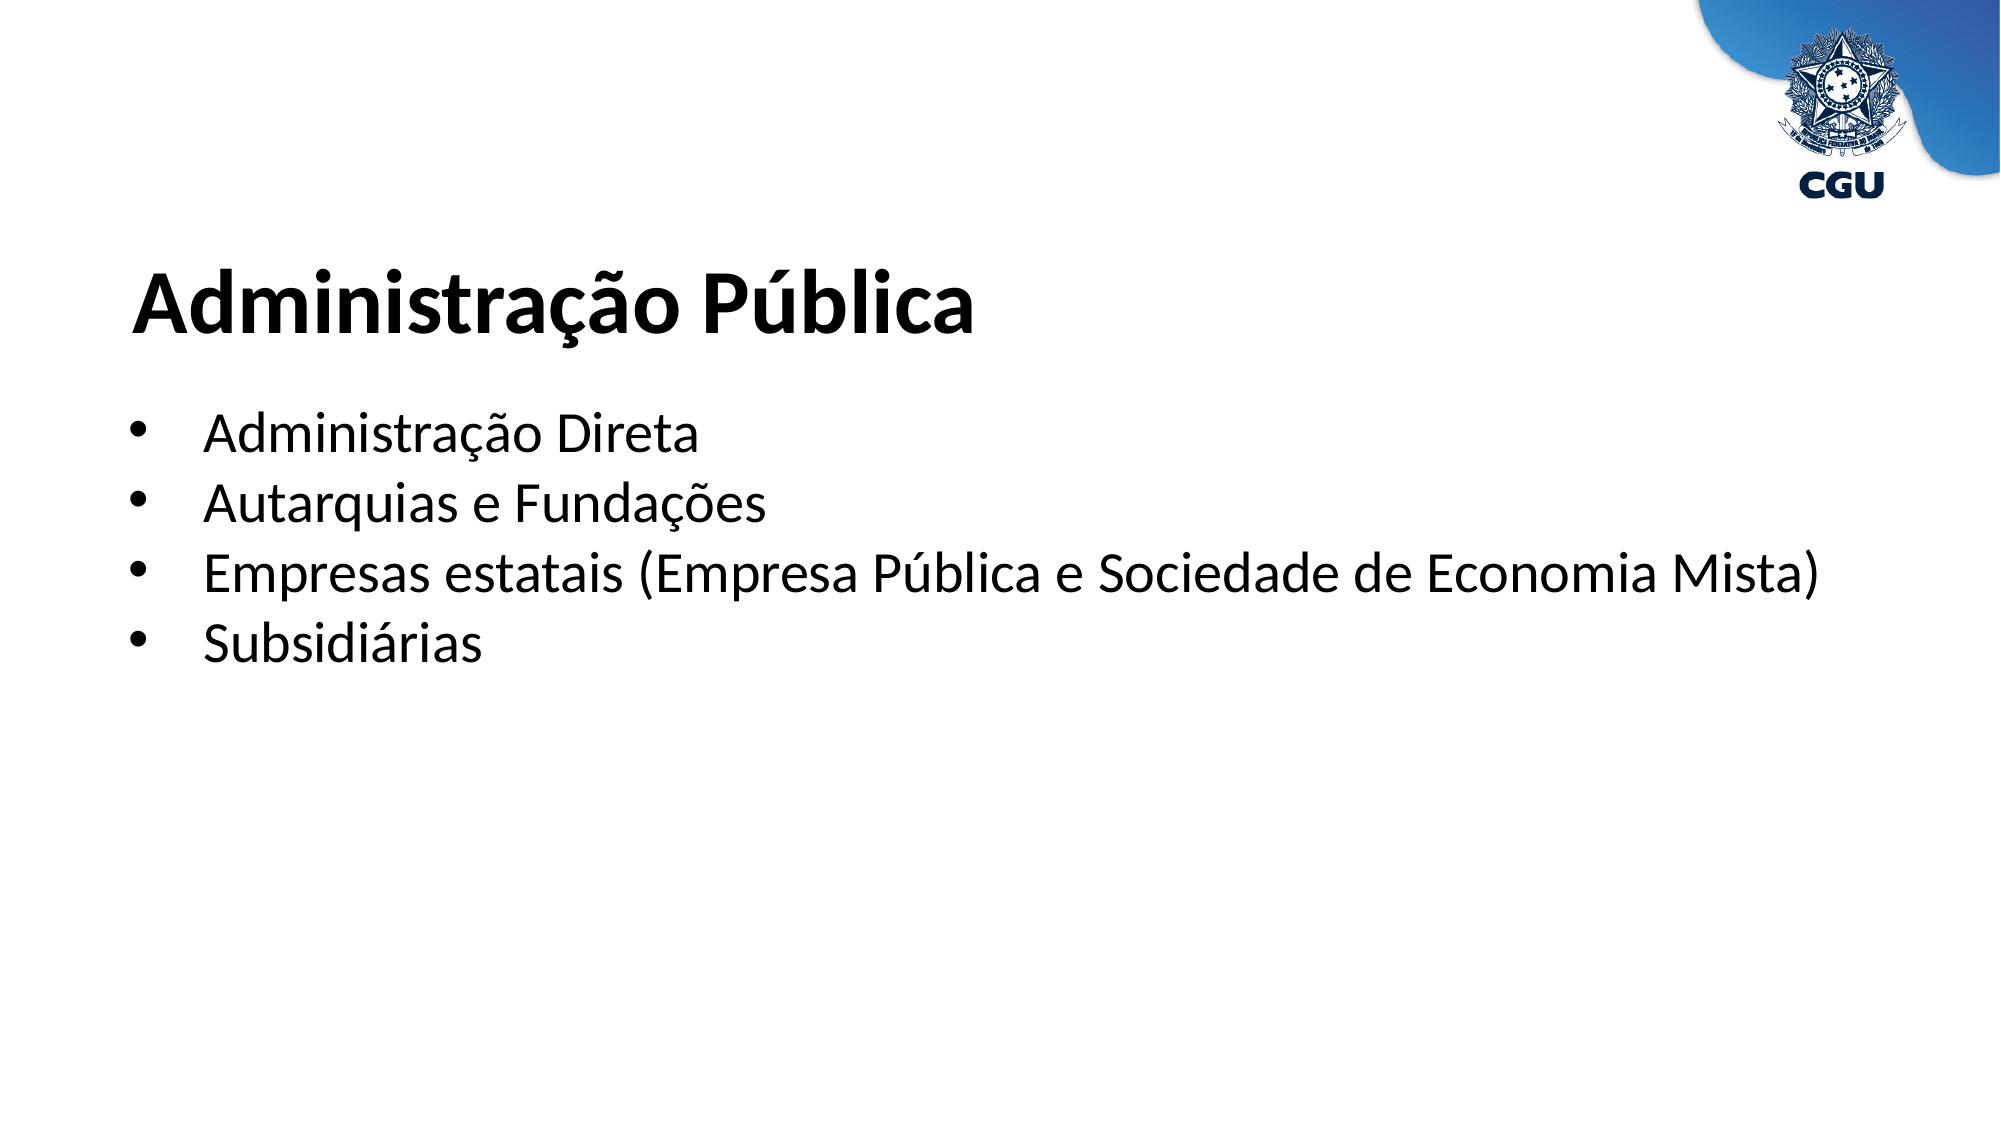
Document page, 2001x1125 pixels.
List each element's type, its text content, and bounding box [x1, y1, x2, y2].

text_box Administração Direta Autarquias e Fundações Empresas estatais (Empresa Pública e Sociedade de Economia Mista) Subsidiárias [113, 386, 1887, 752]
text_box Administração Pública [117, 246, 1693, 350]
picture [1677, 0, 2000, 226]
